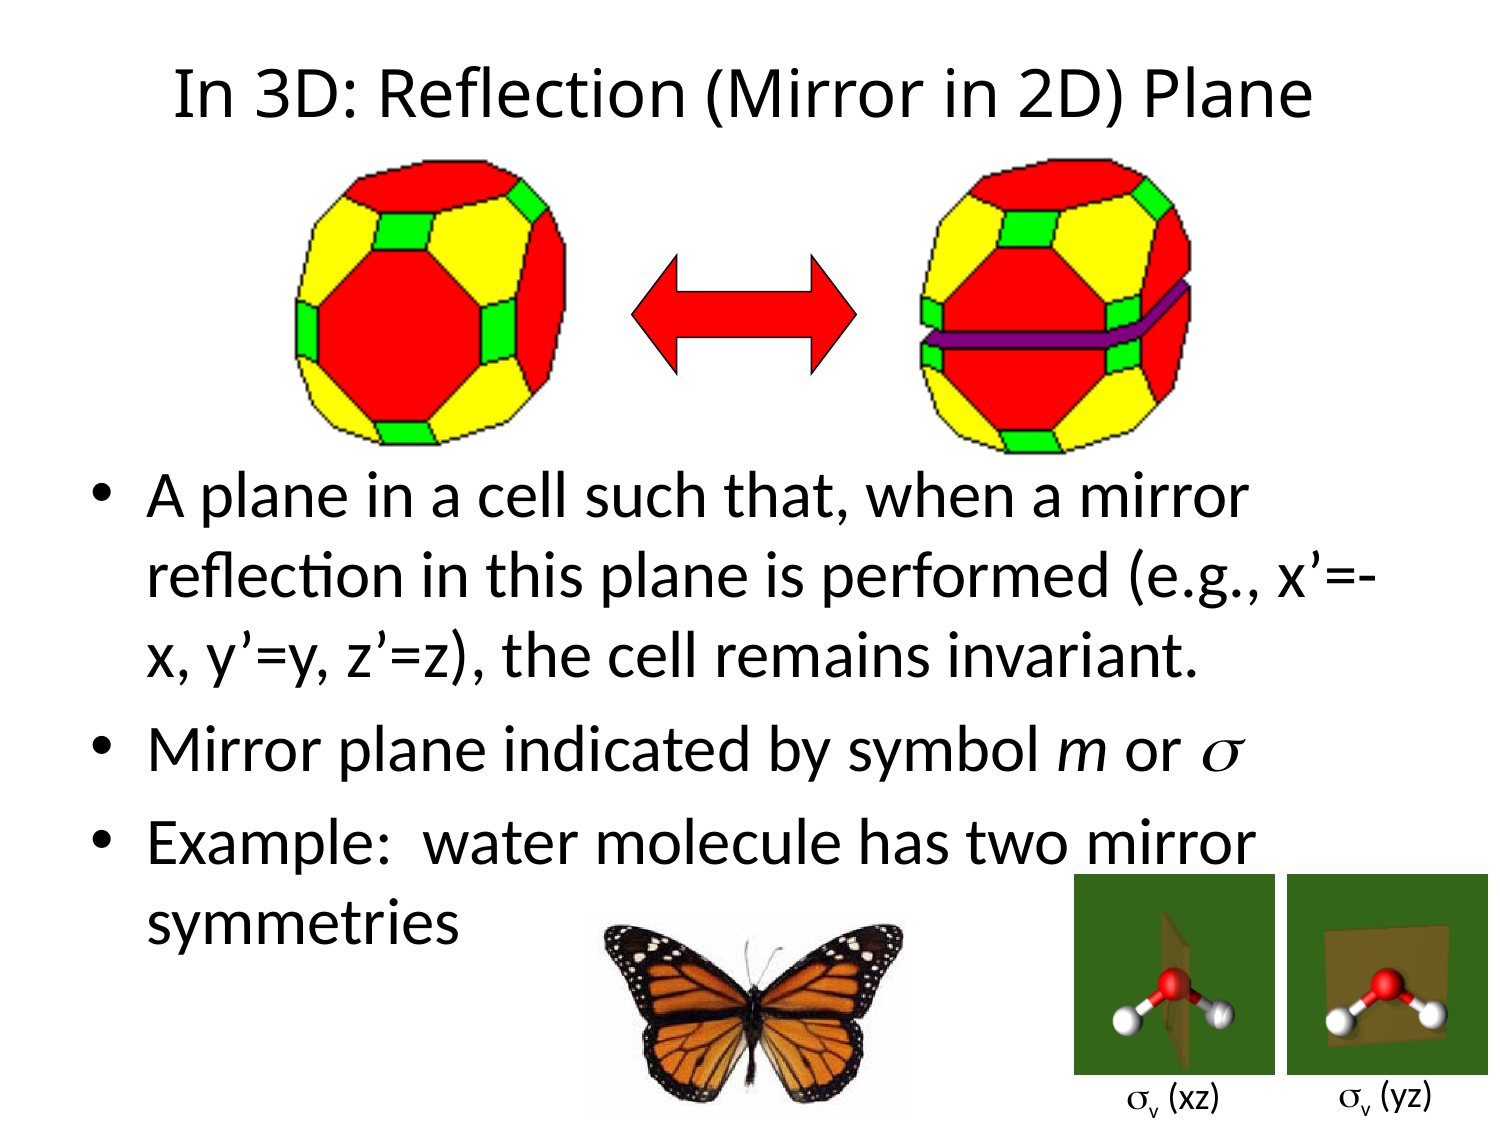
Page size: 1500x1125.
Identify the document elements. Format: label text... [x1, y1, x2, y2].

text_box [247, 74, 1046, 891]
picture [1287, 874, 1488, 1076]
picture [1074, 874, 1276, 1076]
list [891, 137, 1200, 457]
text_box A plane in a cell such that, when a mirror reflection in this plane is performed (e.g., x’=-x, y’=y, z’=z), the cell remains invariant. Mirror plane indicated by symbol m or  Example: water molecule has two mirror symmetries [74, 349, 1425, 1093]
title In 3D: Reflection (Mirror in 2D) Plane [90, 0, 1400, 207]
picture [584, 908, 913, 1125]
text_box sv (xz) [1111, 1085, 1236, 1125]
text_box sv (yz) [1323, 1085, 1449, 1125]
